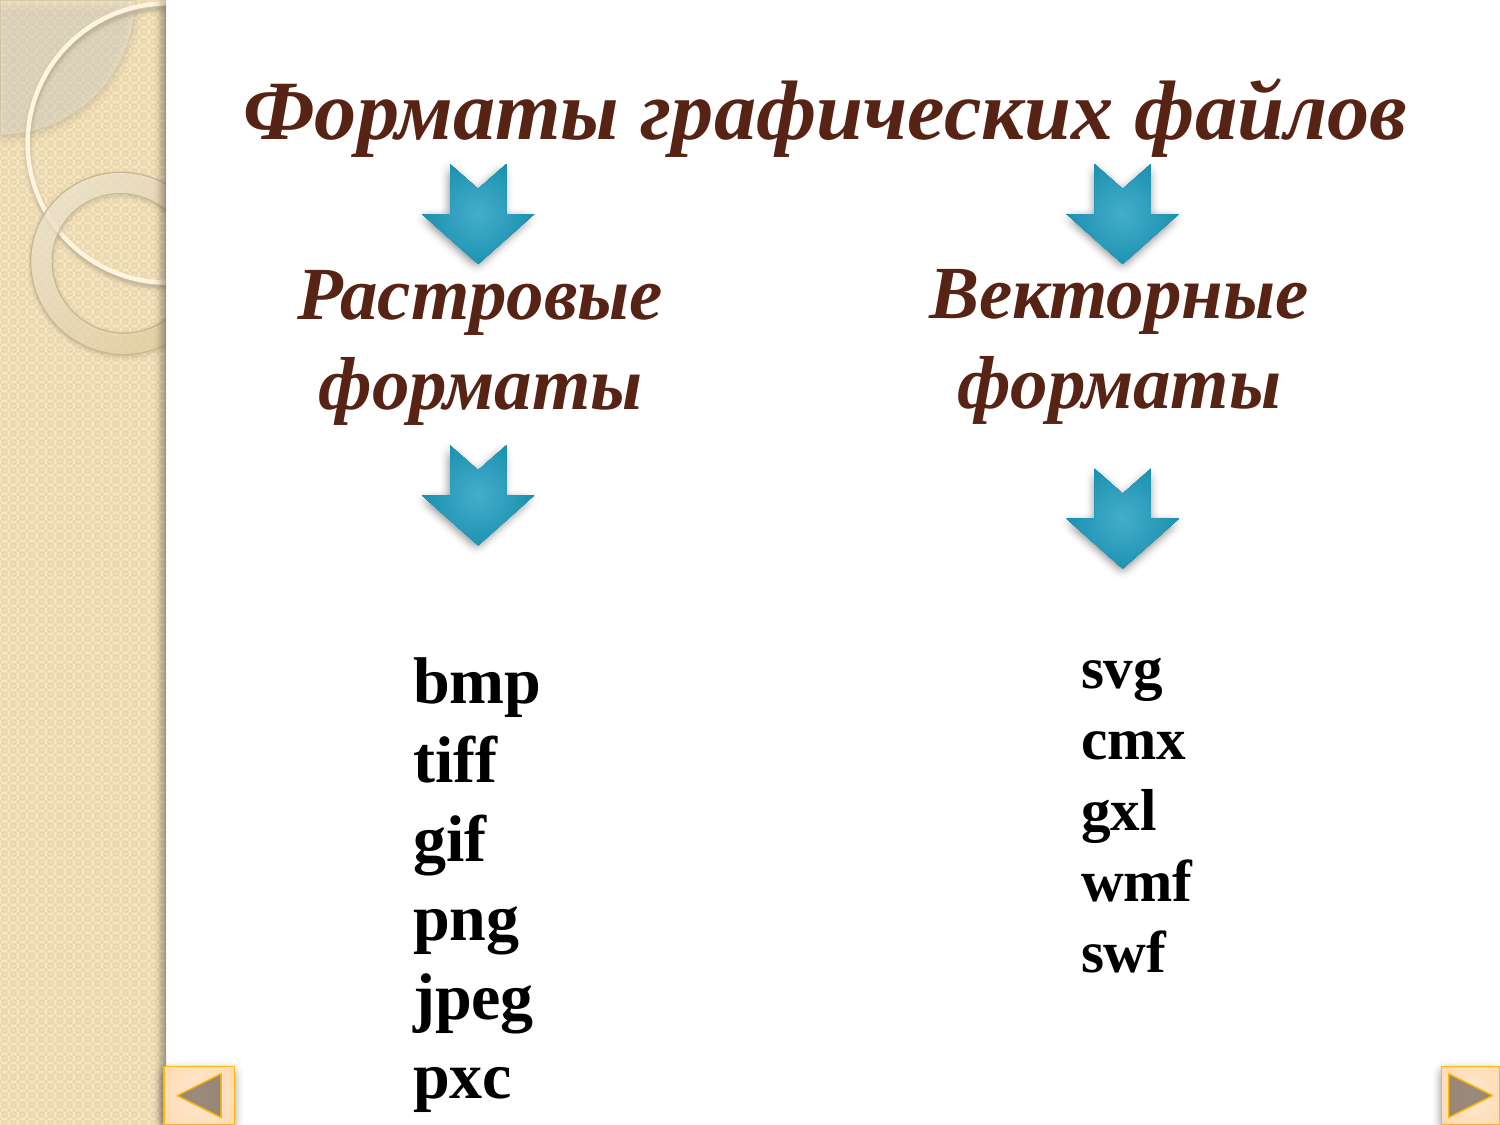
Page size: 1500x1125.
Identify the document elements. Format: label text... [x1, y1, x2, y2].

title Растровые форматы [222, 199, 739, 471]
text_box svg cmx gxl wmf swf [1066, 550, 1278, 997]
text_box bmp tiff gif png jpeg pxc [398, 550, 610, 1125]
text_box Форматы графических файлов [187, 35, 1465, 176]
text_box Векторные форматы [831, 210, 1407, 457]
text_box [1441, 1066, 1500, 1125]
text_box [421, 176, 535, 265]
text_box [421, 445, 535, 546]
text_box [163, 1066, 235, 1125]
text_box [1066, 176, 1179, 265]
text_box [1066, 468, 1179, 569]
